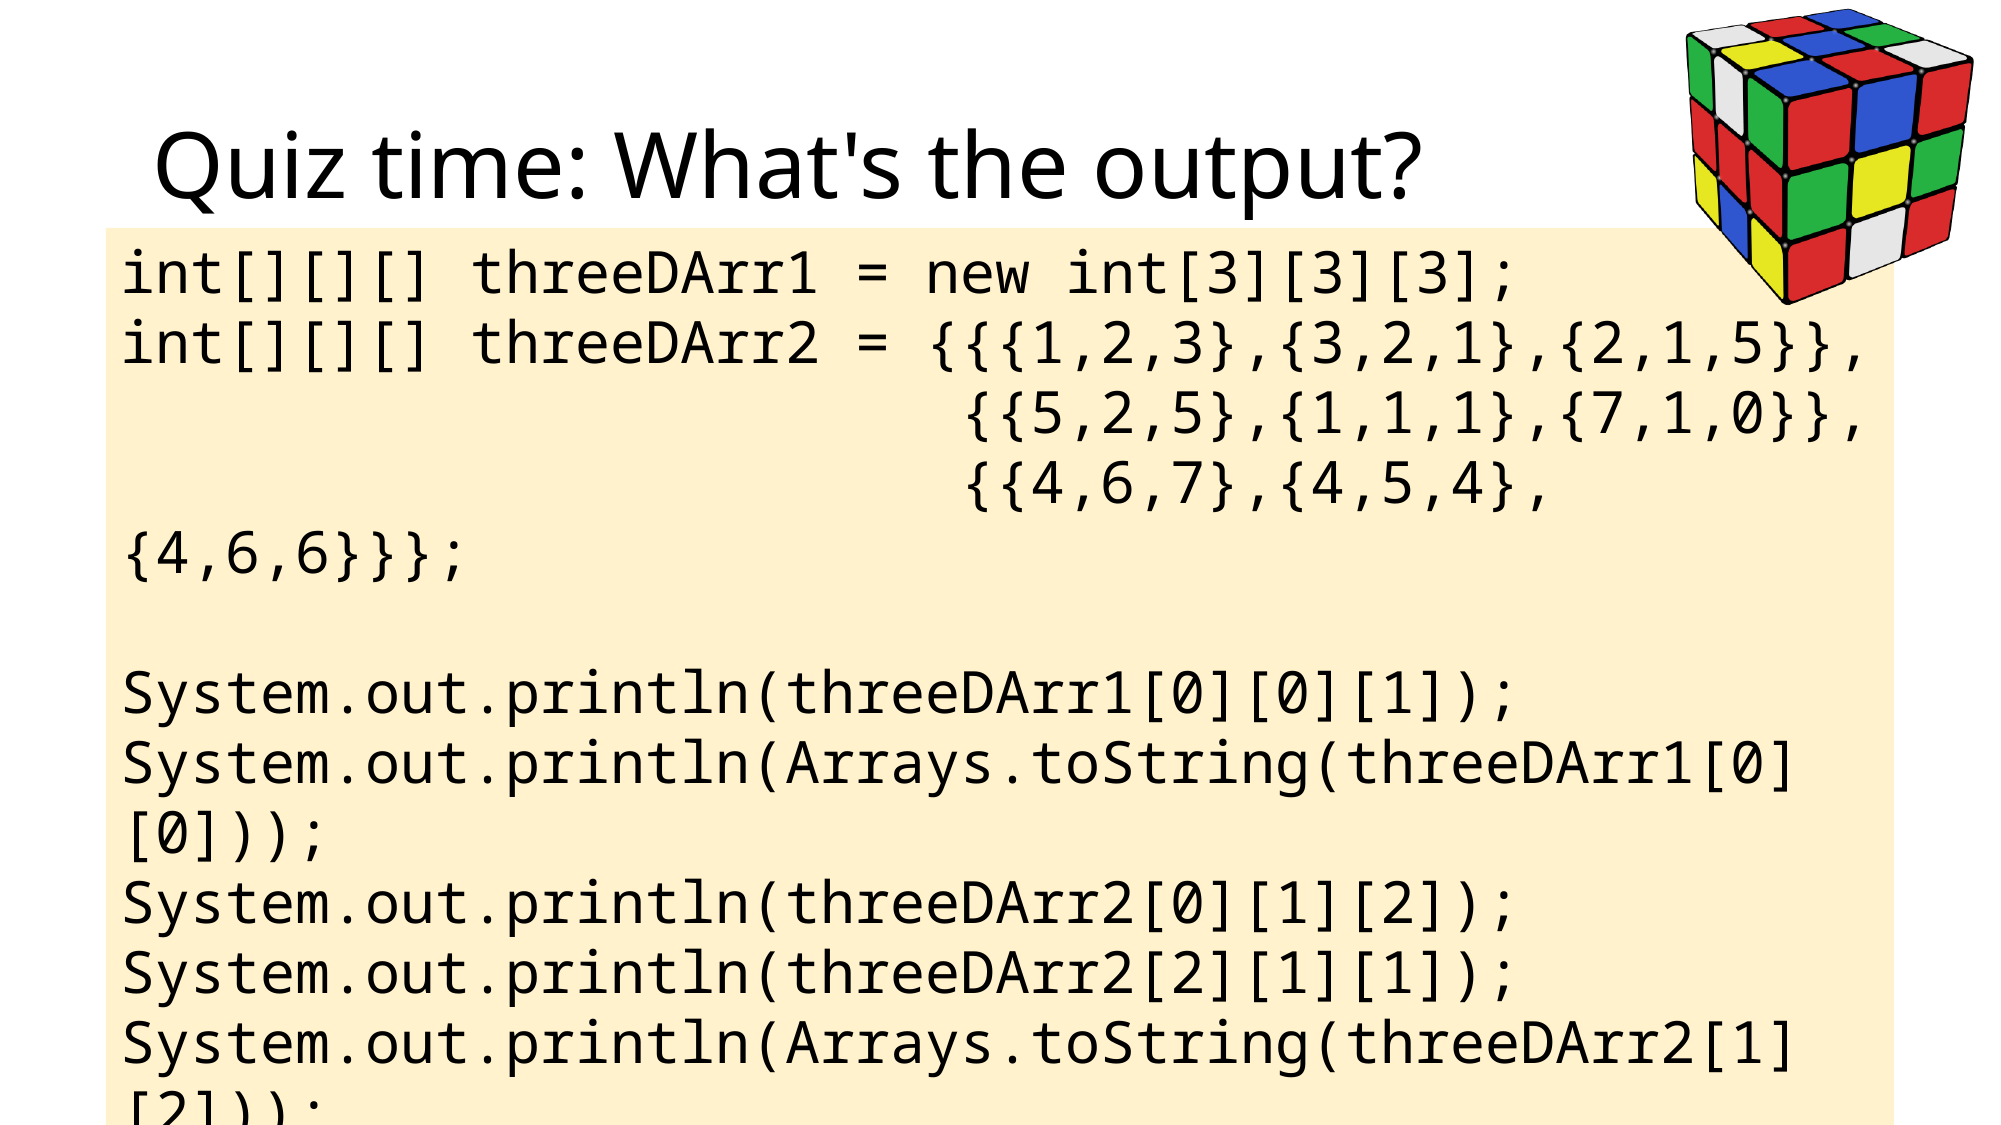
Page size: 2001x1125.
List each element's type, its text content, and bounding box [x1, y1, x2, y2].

title Quiz time: What's the output? [137, 59, 1679, 227]
picture [1679, 6, 1980, 307]
text_box int[][][] threeDArr1 = new int[3][3][3]; int[][][] threeDArr2 = {{{1,2,3},{3,2,1},{2,1,5}}, {{5,2,5},{1,1,1},{7,1,0}}, {{4,6,7},{4,5,4},{4,6,6}}}; System.out.println(threeDArr1[0][0][1]); System.out.println(Arrays.toString(threeDArr1[0][0])); System.out.println(threeDArr2[0][1][2]); System.out.println(threeDArr2[2][1][1]); System.out.println(Arrays.toString(threeDArr2[1][2])); System.out.println(Arrays.toString(threeDArr2[0])); [105, 227, 1894, 1125]
